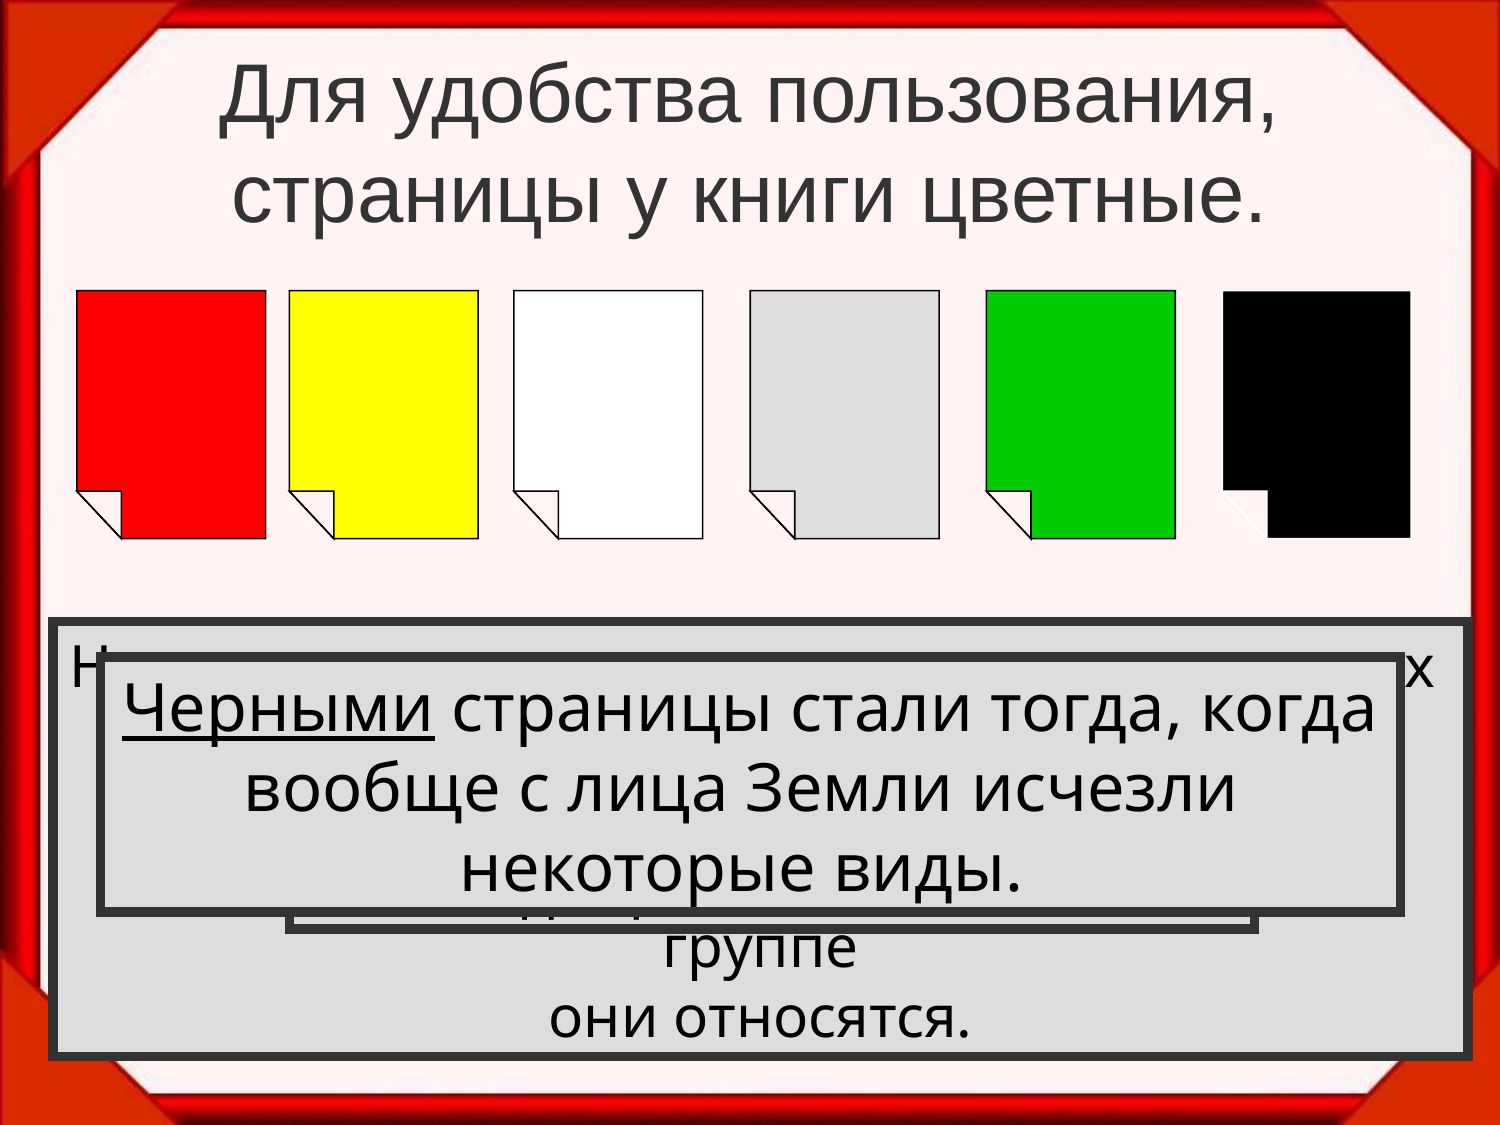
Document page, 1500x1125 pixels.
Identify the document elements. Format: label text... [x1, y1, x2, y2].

text_box [76, 290, 266, 539]
text_box [289, 290, 479, 539]
text_box [750, 290, 940, 539]
text_box [1222, 290, 1412, 539]
text_box [513, 290, 703, 539]
picture [0, 0, 1500, 1125]
title Для удобства пользования, страницы у книги цветные. [75, 31, 1425, 247]
text_box На серых листах — сведения о мало изученных и редких видах. Возможно, они находятся под угрозой, но так как нет достаточной информации, то нельзя оценить, к какой группе они относятся. [53, 621, 1468, 1057]
text_box На зеленых листах — сведения о восстановленных видах и находящихся вне опасности. [289, 912, 1255, 930]
text_box [986, 290, 1176, 539]
text_box Черными страницы стали тогда, когда вообще с лица Земли исчезли некоторые виды. [100, 656, 1401, 912]
